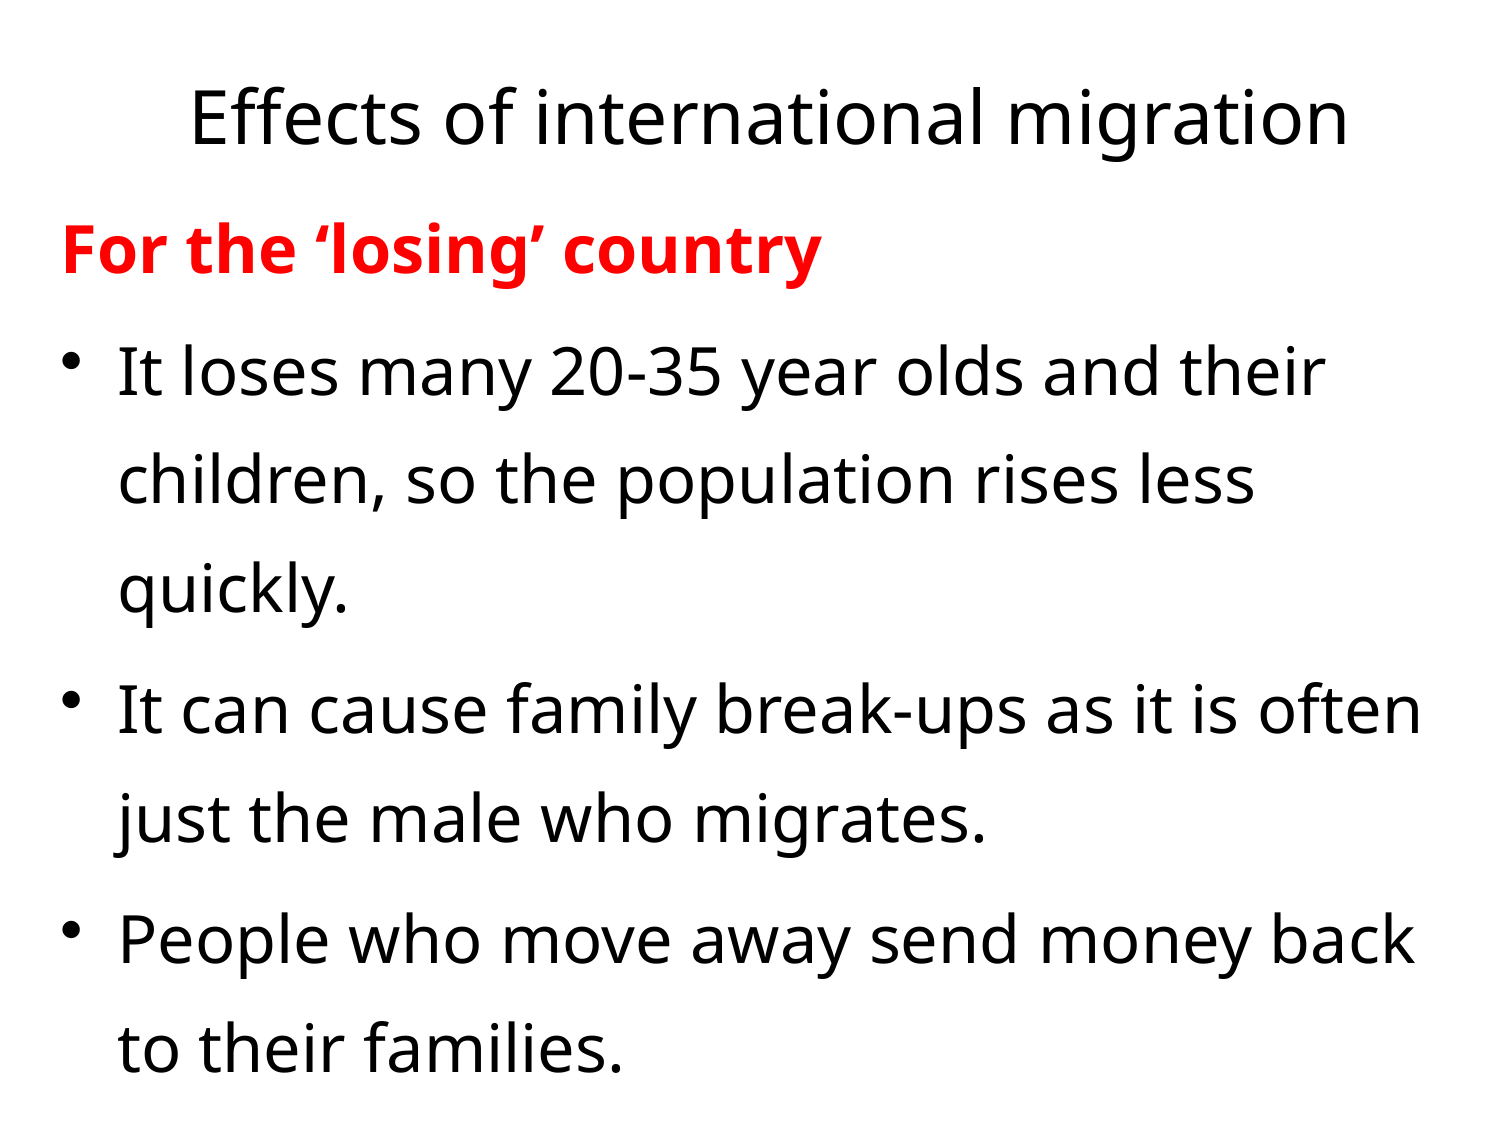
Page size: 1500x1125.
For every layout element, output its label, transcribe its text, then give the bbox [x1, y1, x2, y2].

text_box For the ‘losing’ country It loses many 20-35 year olds and their children, so the population rises less quickly. It can cause family break-ups as it is often just the male who migrates. People who move away send money back to their families. [45, 199, 1475, 1100]
text_box Effects of international migration [40, 62, 1500, 250]
